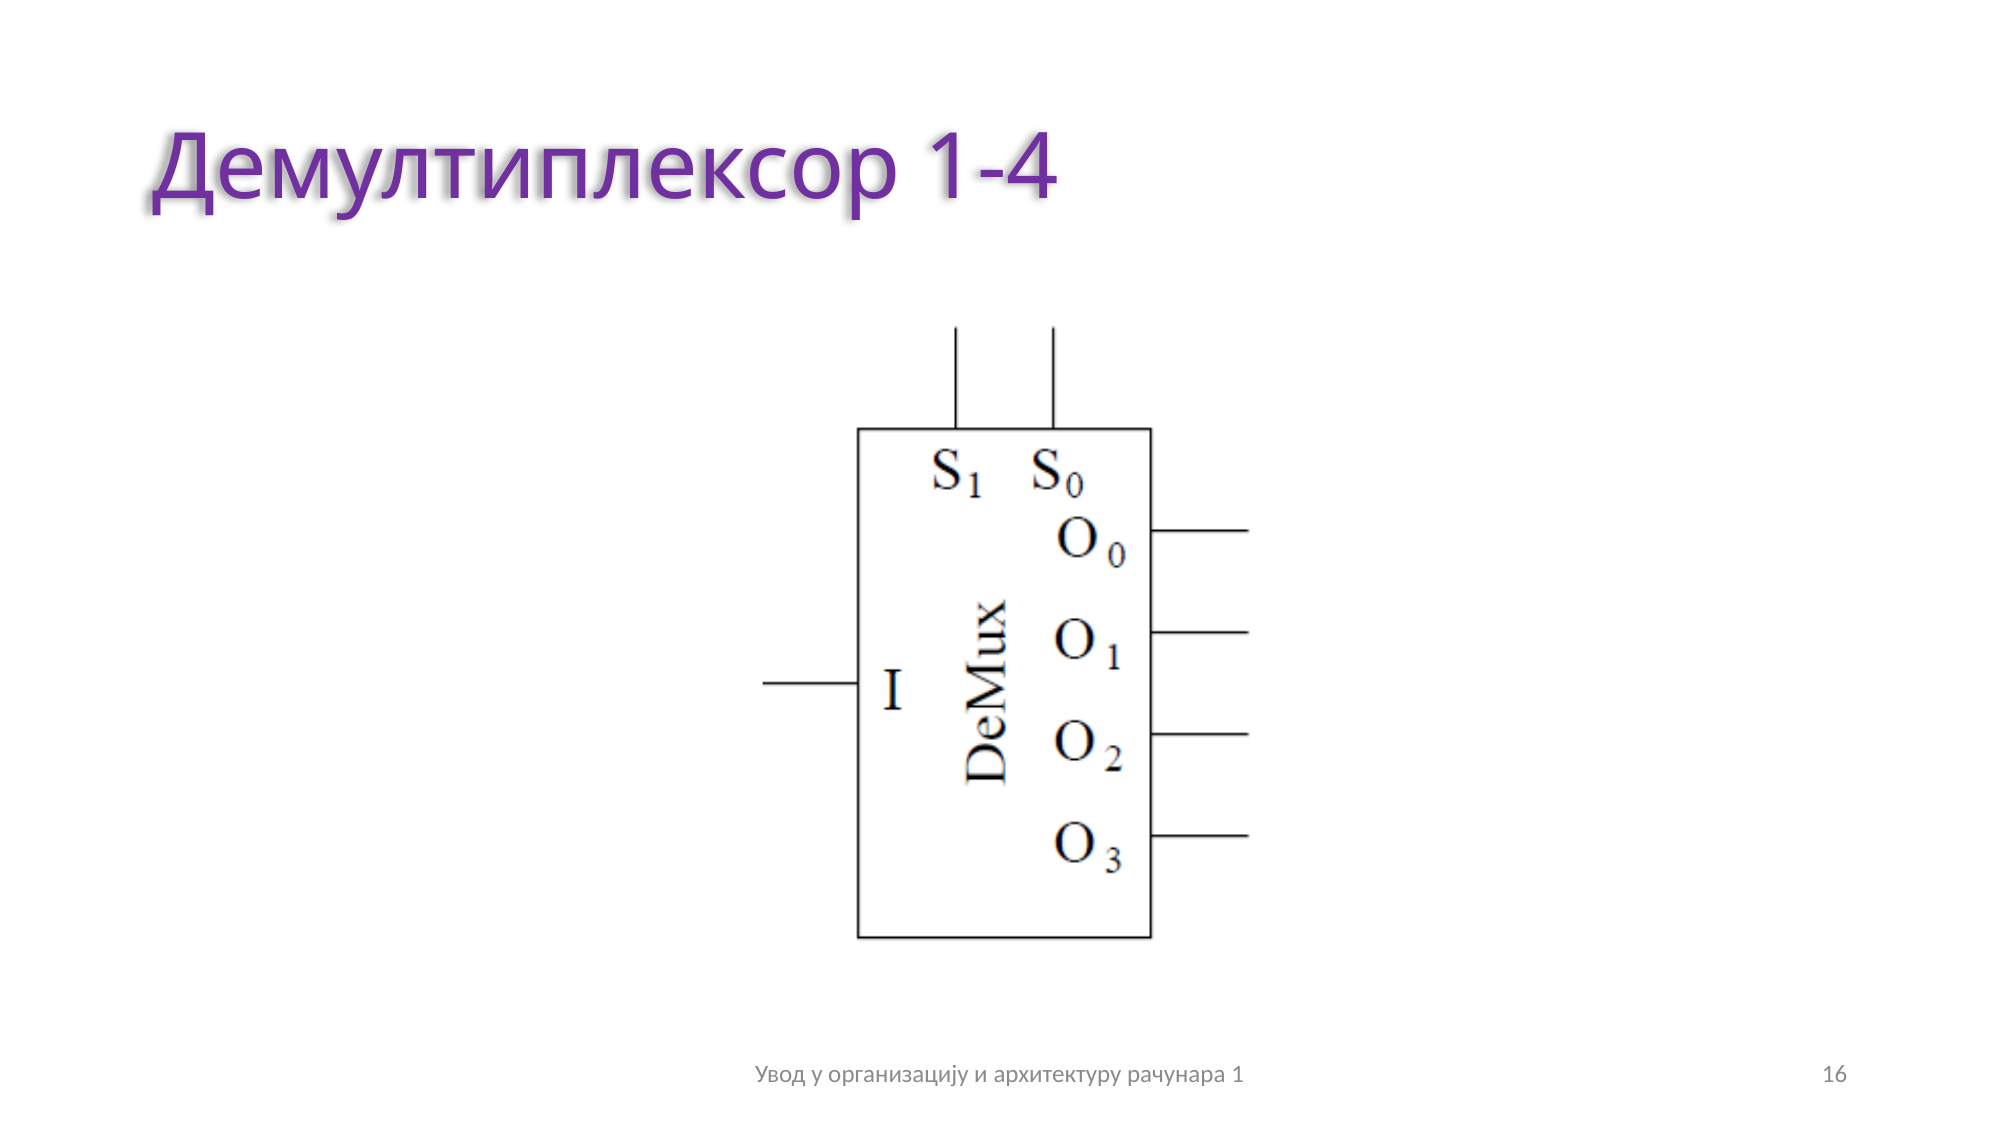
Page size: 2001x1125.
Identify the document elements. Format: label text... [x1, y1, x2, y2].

slide_number 16 [1412, 1042, 1863, 1103]
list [762, 316, 1262, 971]
title Демултиплексор 1-4 [137, 59, 1863, 278]
footer Увод у организацију и архитектуру рачунара 1 [662, 1042, 1338, 1103]
